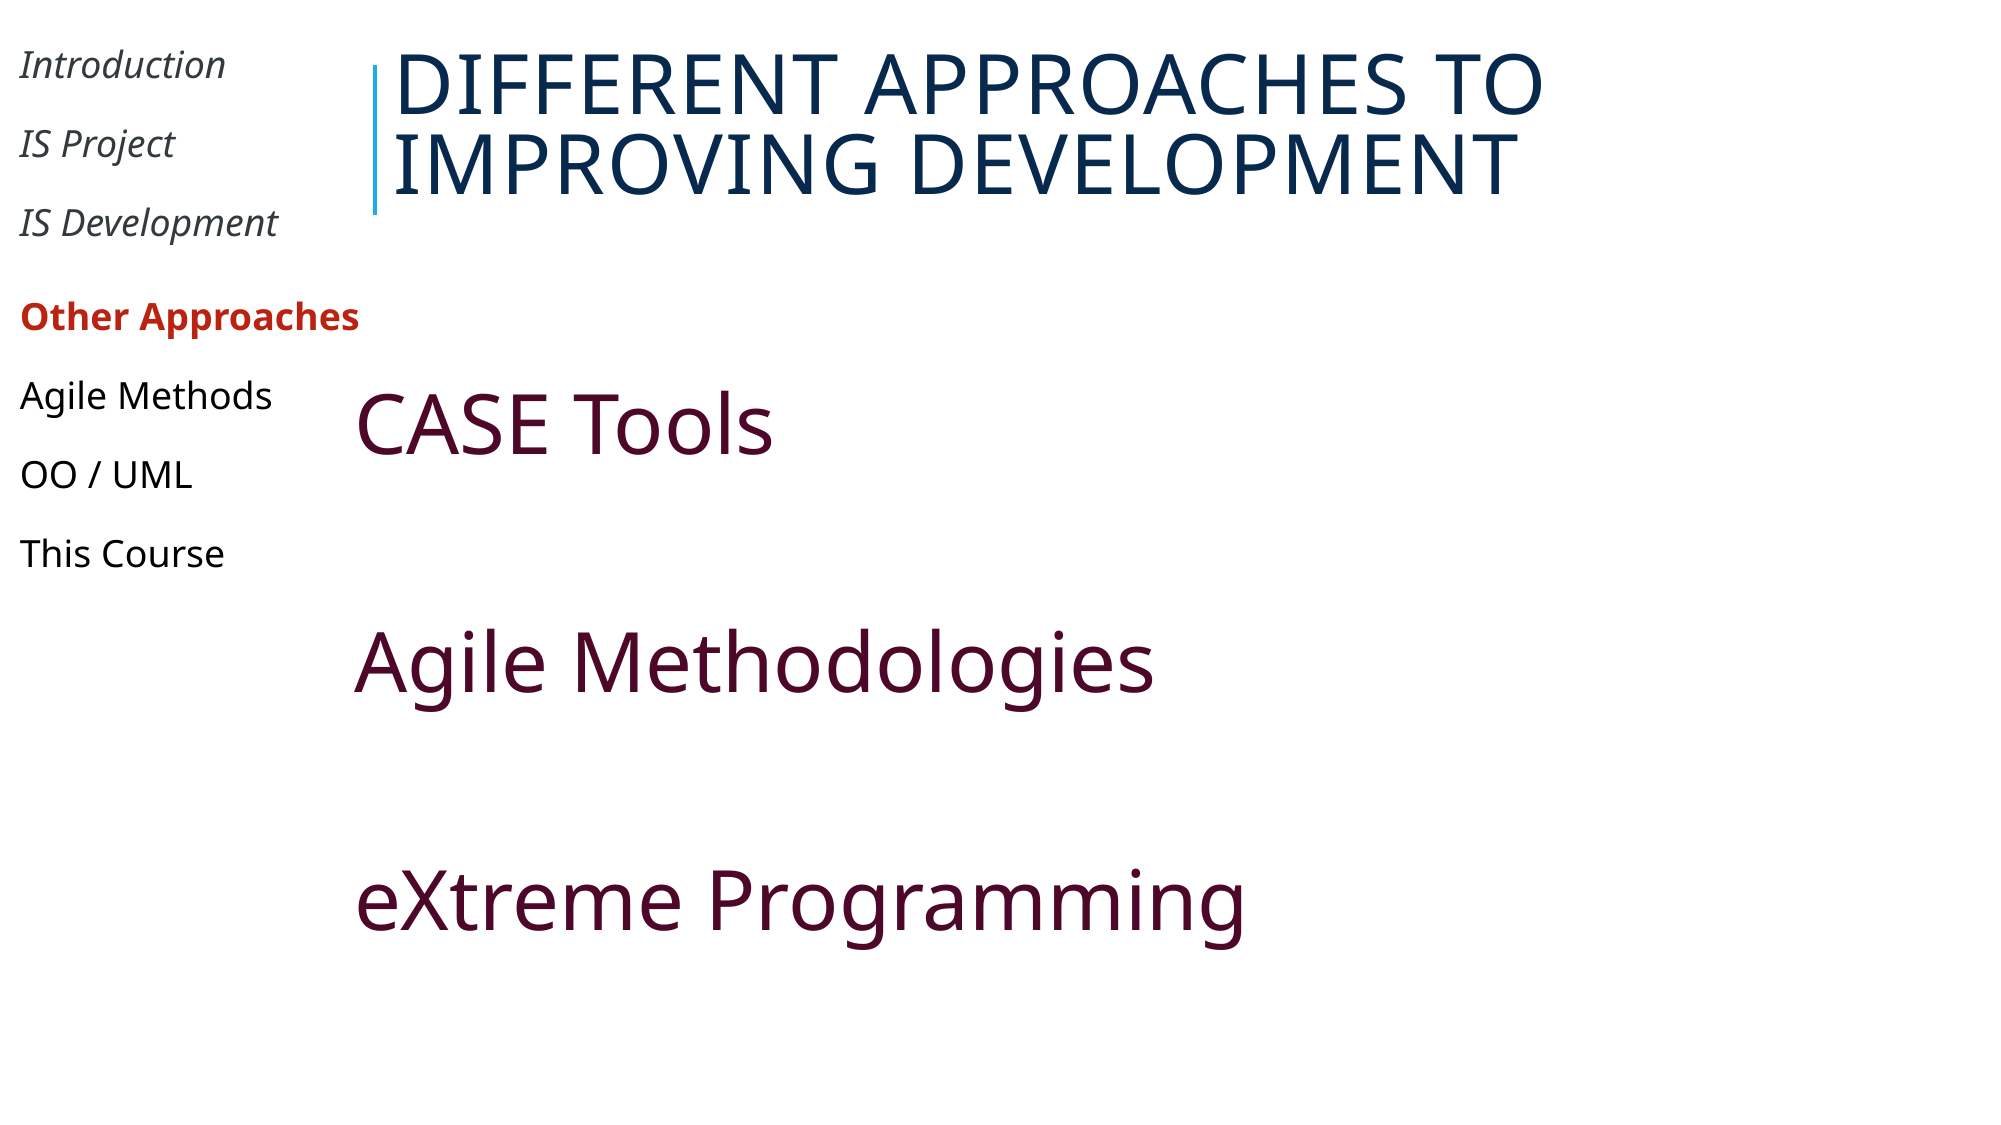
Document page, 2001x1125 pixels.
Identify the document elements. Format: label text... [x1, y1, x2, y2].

table_cell This Course [5, 520, 380, 599]
table_cell Other Approaches [5, 283, 380, 362]
table_cell OO / UML [5, 441, 380, 520]
title Different Approaches to Improving Development [378, 7, 1974, 254]
table_cell IS Project [5, 110, 380, 189]
table_header Introduction [5, 31, 380, 110]
table_cell Agile Methods [5, 362, 380, 441]
list CASE Tools Agile Methodologies eXtreme Programming [324, 375, 1675, 1013]
table_cell IS Development [5, 189, 380, 283]
